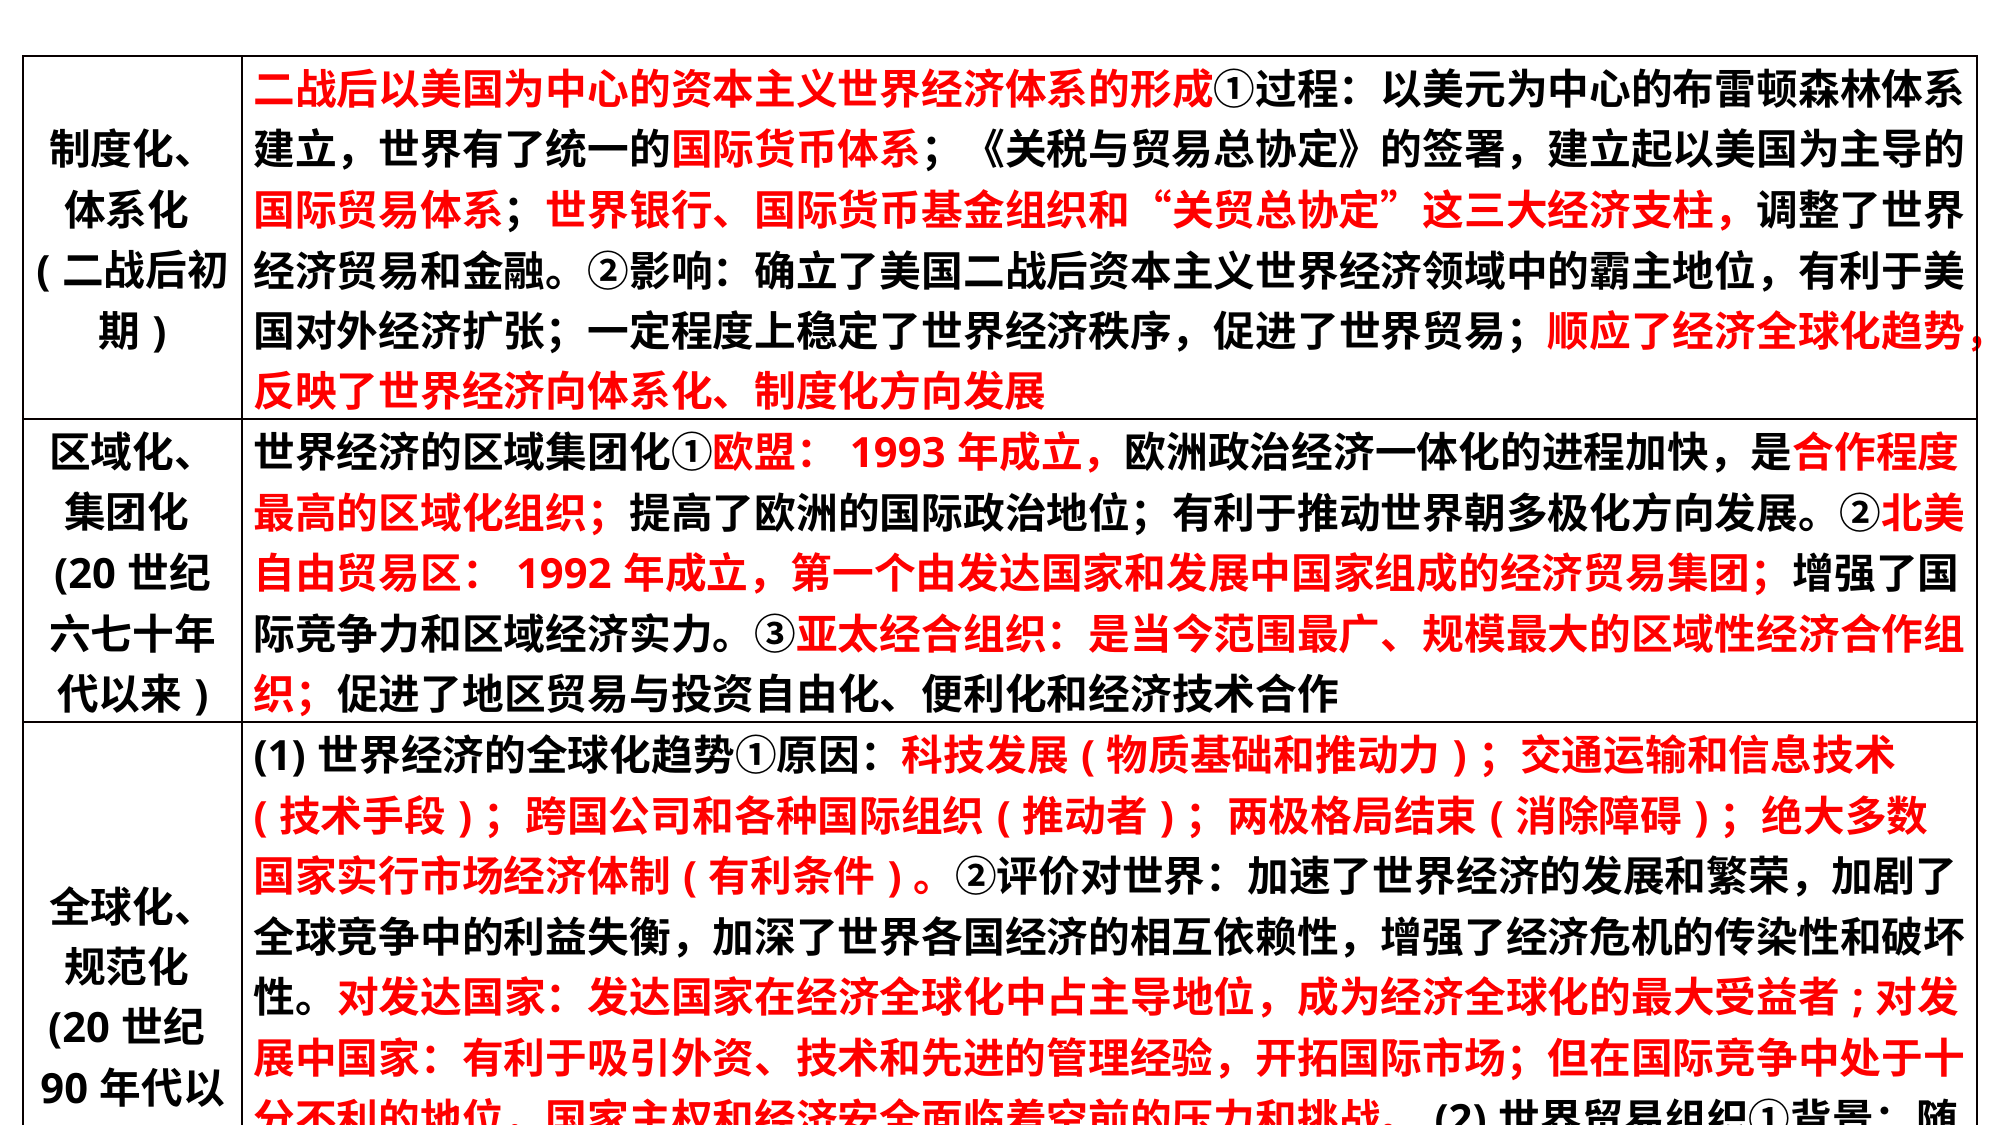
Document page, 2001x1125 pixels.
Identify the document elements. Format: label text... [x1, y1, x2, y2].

table_cell (1)世界经济的全球化趋势①原因：科技发展(物质基础和推动力)；交通运输和信息技术(技术手段)；跨国公司和各种国际组织(推动者)；两极格局结束(消除障碍)；绝大多数国家实行市场经济体制(有利条件)。②评价对世界：加速了世界经济的发展和繁荣，加剧了全球竞争中的利益失衡，加深了世界各国经济的相互依赖性，增强了经济危机的传染性和破坏性。对发达国家：发达国家在经济全球化中占主导地位，成为经济全球化的最大受益者;对发展中国家：有利于吸引外资、技术和先进的管理经验，开拓国际市场；但在国际竞争中处于十分不利的地位，国家主权和经济安全面临着空前的压力和挑战。(2)世界贸易组织①背景：随着世界经济全球化迅速发展，关贸总协定难以适应世界经济的发展。②成立：1995年1月1日，世界贸易组织正式开始运作，标志着规范化、法制化的世界贸易体系建立起来，加快了经济全球化的发展。③中国加入：中国于2001年12月加入。对中国有利有弊，但利大于弊 [243, 723, 1976, 1125]
table_cell 全球化、规范化(20世纪90年代以来) [24, 723, 241, 1125]
table_cell 区域化、集团化(20世纪六七十年代以来) [24, 420, 241, 721]
table_header 制度化、体系化(二战后初期) [24, 57, 241, 418]
table_header 二战后以美国为中心的资本主义世界经济体系的形成①过程：以美元为中心的布雷顿森林体系建立，世界有了统一的国际货币体系；《关税与贸易总协定》的签署，建立起以美国为主导的国际贸易体系；世界银行、国际货币基金组织和“关贸总协定”这三大经济支柱，调整了世界经济贸易和金融。②影响：确立了美国二战后资本主义世界经济领域中的霸主地位，有利于美国对外经济扩张；一定程度上稳定了世界经济秩序，促进了世界贸易；顺应了经济全球化趋势，反映了世界经济向体系化、制度化方向发展 [243, 57, 1976, 418]
table_cell 世界经济的区域集团化①欧盟：1993年成立，欧洲政治经济一体化的进程加快，是合作程度最高的区域化组织；提高了欧洲的国际政治地位；有利于推动世界朝多极化方向发展。②北美自由贸易区：1992年成立，第一个由发达国家和发展中国家组成的经济贸易集团；增强了国际竞争力和区域经济实力。③亚太经合组织：是当今范围最广、规模最大的区域性经济合作组织；促进了地区贸易与投资自由化、便利化和经济技术合作 [243, 420, 1976, 721]
